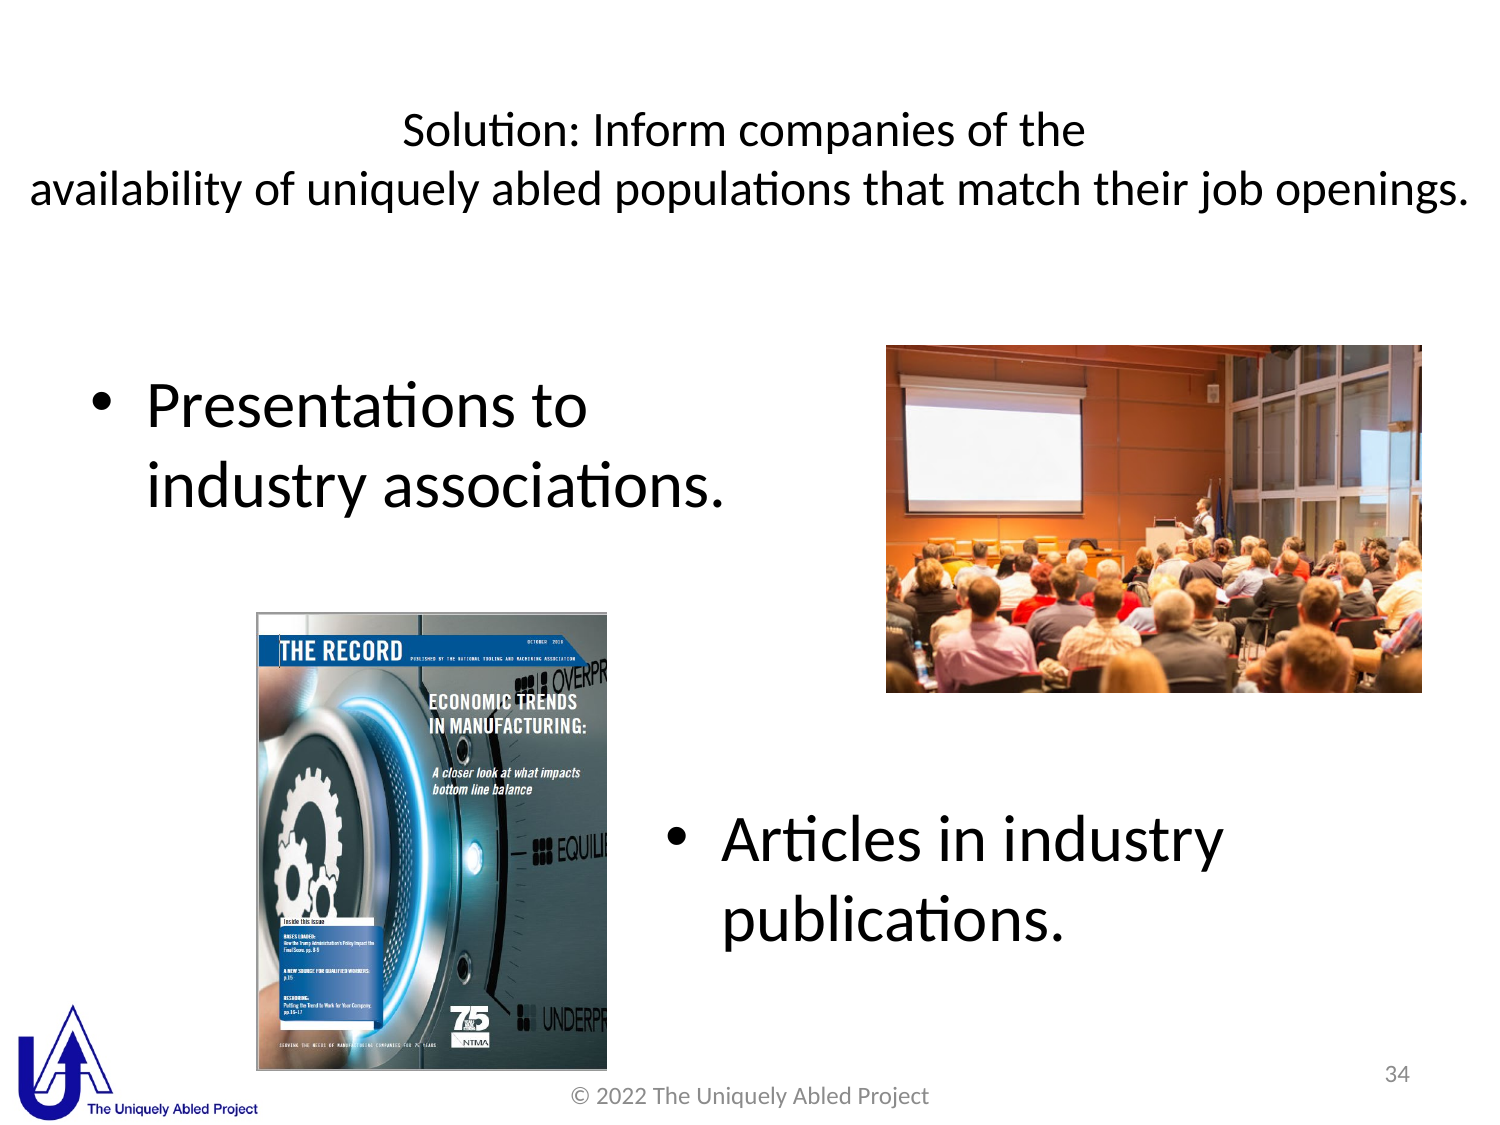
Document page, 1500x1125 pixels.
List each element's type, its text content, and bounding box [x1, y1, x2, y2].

picture [885, 345, 1422, 693]
slide_number 34 [1074, 1042, 1425, 1103]
picture [12, 612, 608, 1125]
title Solution: Inform companies of the availability of uniquely abled populations that match their job openings. [0, 62, 1500, 250]
list Articles in industry publications. [650, 787, 1413, 1000]
footer © 2022 The Uniquely Abled Project [512, 1065, 988, 1125]
text_box Presentations to industry associations. [74, 353, 838, 563]
